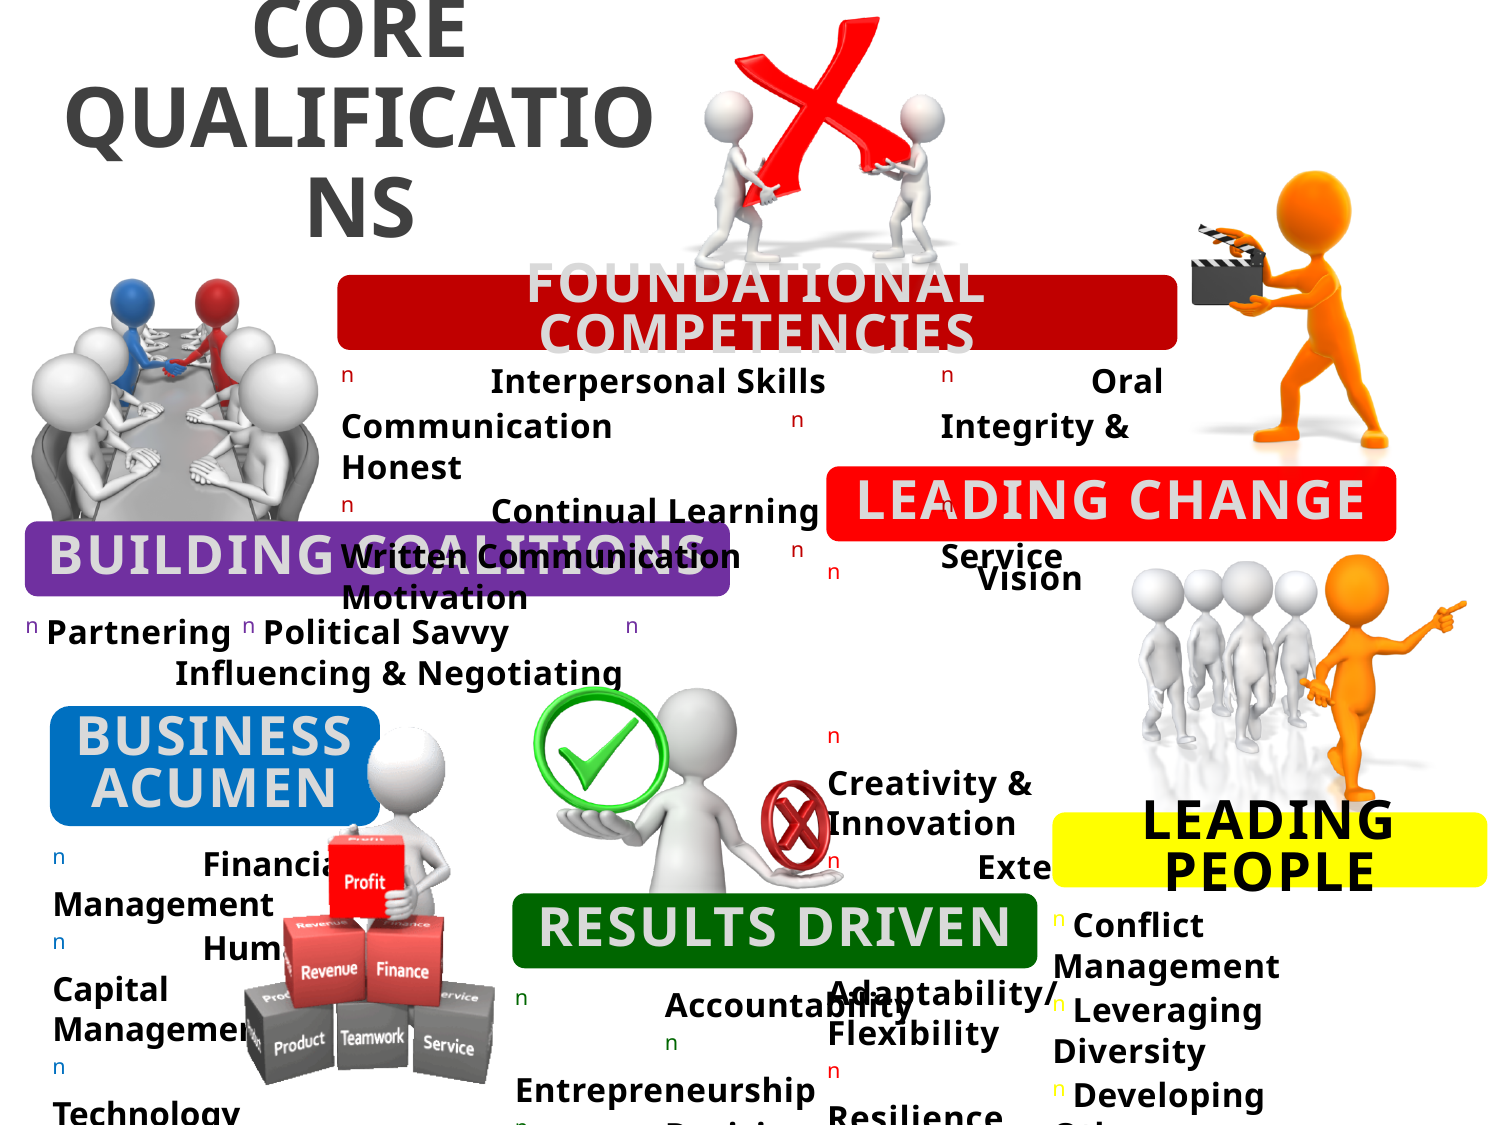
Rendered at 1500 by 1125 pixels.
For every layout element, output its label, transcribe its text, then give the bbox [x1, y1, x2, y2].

text_box Leading Change [824, 464, 1399, 544]
text_box n Vision n Creativity & Innovation n External Awareness n Adaptability/Flexibility n Resilience n Strategic Thinking [812, 545, 1158, 826]
text_box Business Acumen [47, 703, 175, 829]
text_box n Interpersonal Skills n Oral Communication n Integrity & Honest n Continual Learning n Written Communication n Service Motivation [329, 348, 1170, 454]
text_box n Conflict Management n Leveraging Diversity n Developing Others n Team Building [1037, 892, 1375, 1088]
title Core Qualifications [37, 27, 672, 215]
text_box Building Coalitions [22, 519, 733, 599]
text_box Leading People [1050, 810, 1490, 890]
text_box Results Driven [580, 891, 1037, 971]
picture [180, 612, 848, 1125]
picture [677, 12, 963, 298]
picture [1112, 549, 1488, 860]
picture [24, 268, 326, 557]
text_box n Accountability n Entrepreneurship n Decisiveness n Problem Solving n Customer Service n Technical Credibility [580, 972, 1085, 1108]
picture [1175, 153, 1401, 492]
text_box n Financial Management n Human Capital Management n Technology Management [37, 831, 175, 1052]
text_box Foundational Competencies [335, 272, 1170, 348]
text_box n Partnering n Political Savvy n Influencing & Negotiating [10, 600, 758, 674]
